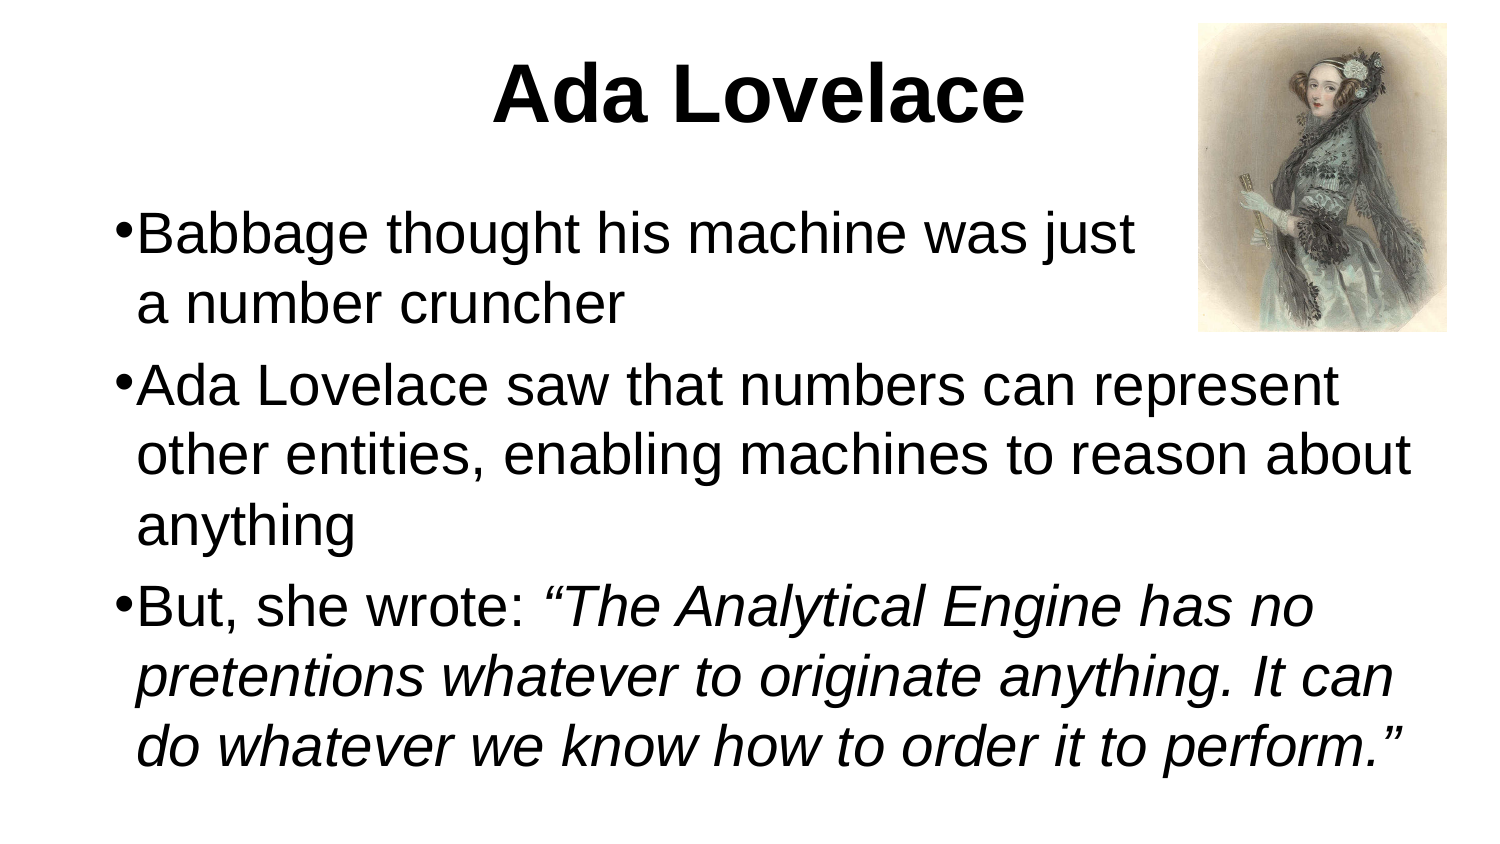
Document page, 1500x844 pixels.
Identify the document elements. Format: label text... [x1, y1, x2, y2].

picture [1198, 23, 1448, 333]
list Babbage thought his machine was just a number cruncher Ada Lovelace saw that numbers can represent other entities, enabling machines to reason about anything But, she wrote: “The Analytical Engine has no pretentions whatever to originate anything. It can do whatever we know how to order it to perform.” [99, 187, 1450, 807]
title Ada Lovelace [234, 18, 1285, 160]
